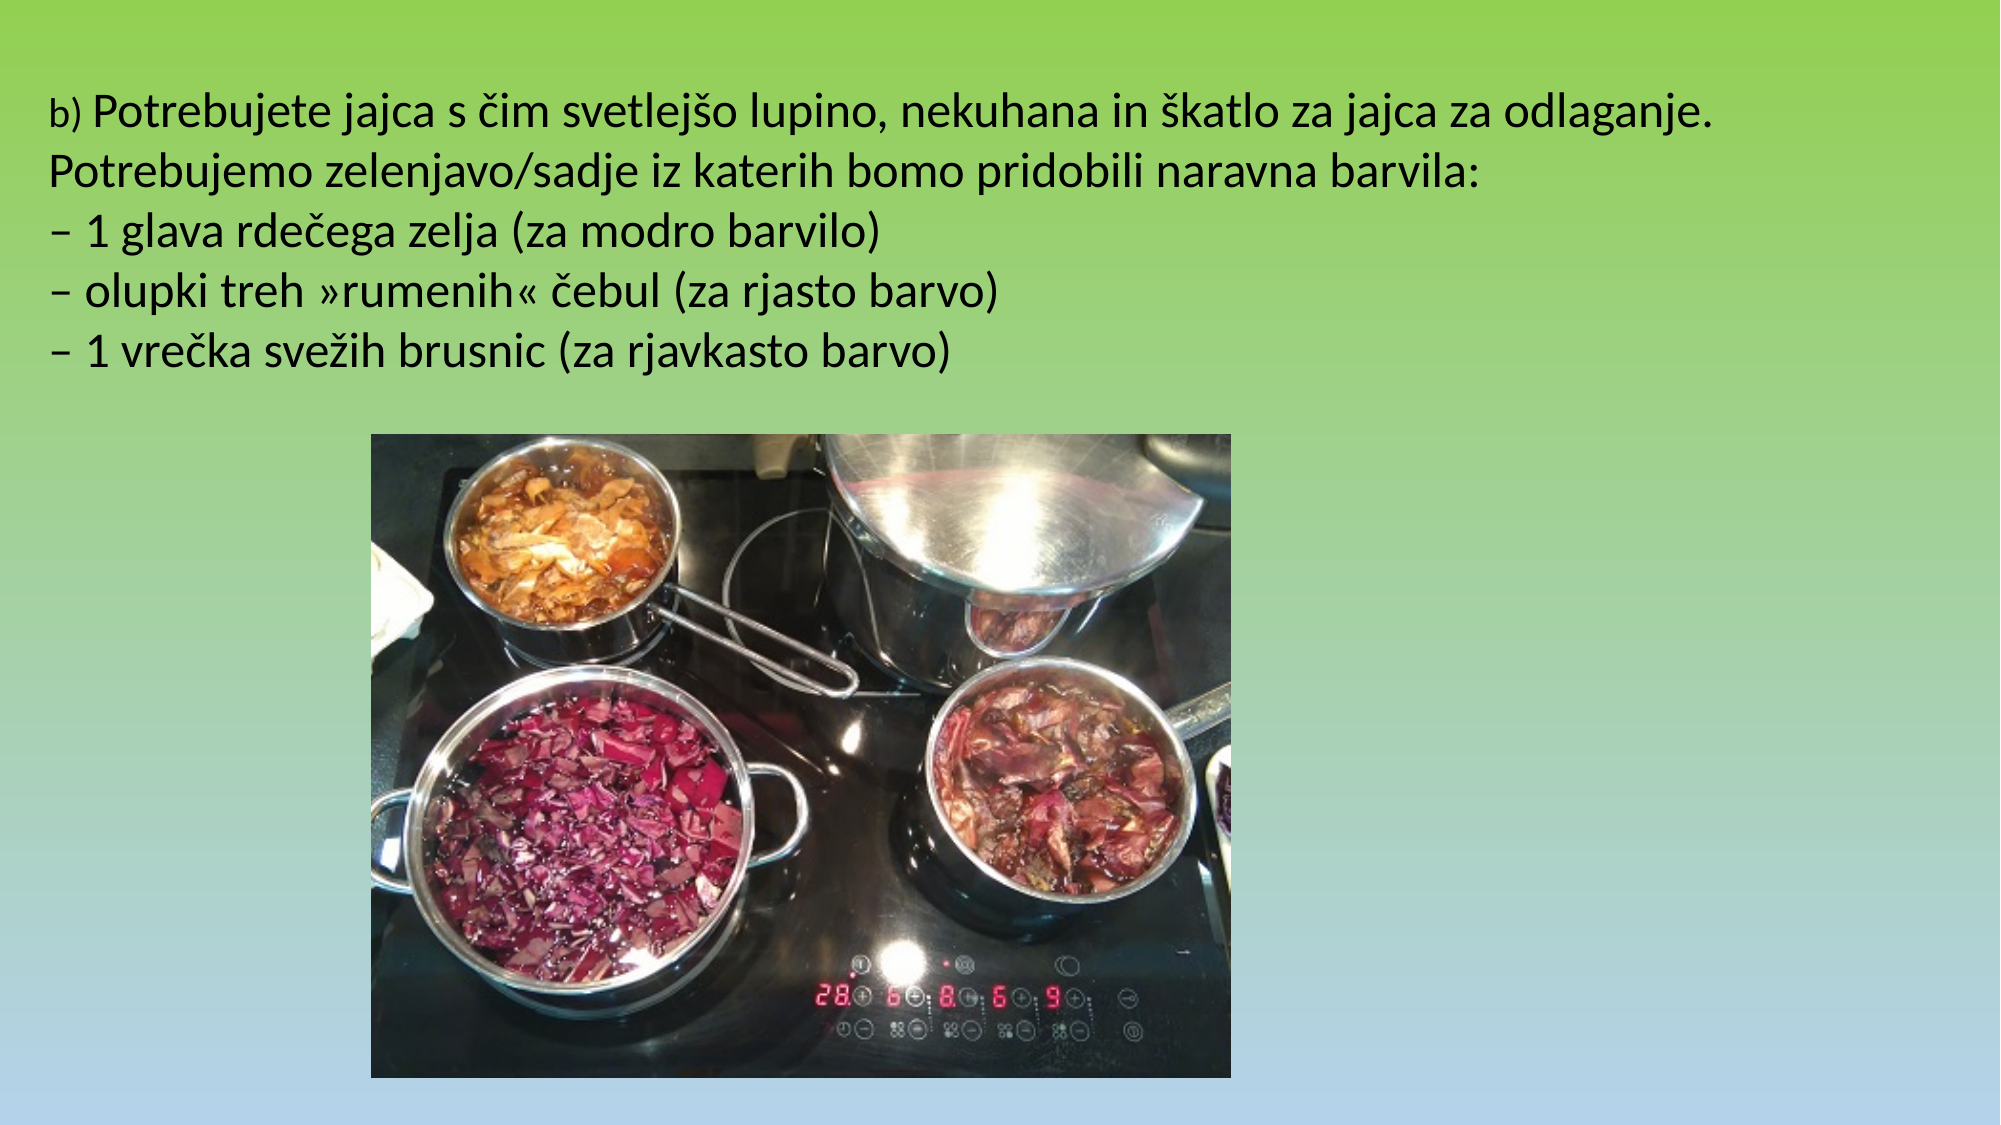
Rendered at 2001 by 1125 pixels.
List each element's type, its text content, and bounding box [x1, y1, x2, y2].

text_box b) Potrebujete jajca s čim svetlejšo lupino, nekuhana in škatlo za jajca za odlaganje. Potrebujemo zelenjavo/sadje iz katerih bomo pridobili naravna barvila: – 1 glava rdečega zelja (za modro barvilo) – olupki treh »rumenih« čebul (za rjasto barvo) – 1 vrečka svežih brusnic (za rjavkasto barvo) [33, 69, 1767, 385]
picture [371, 434, 1231, 1078]
